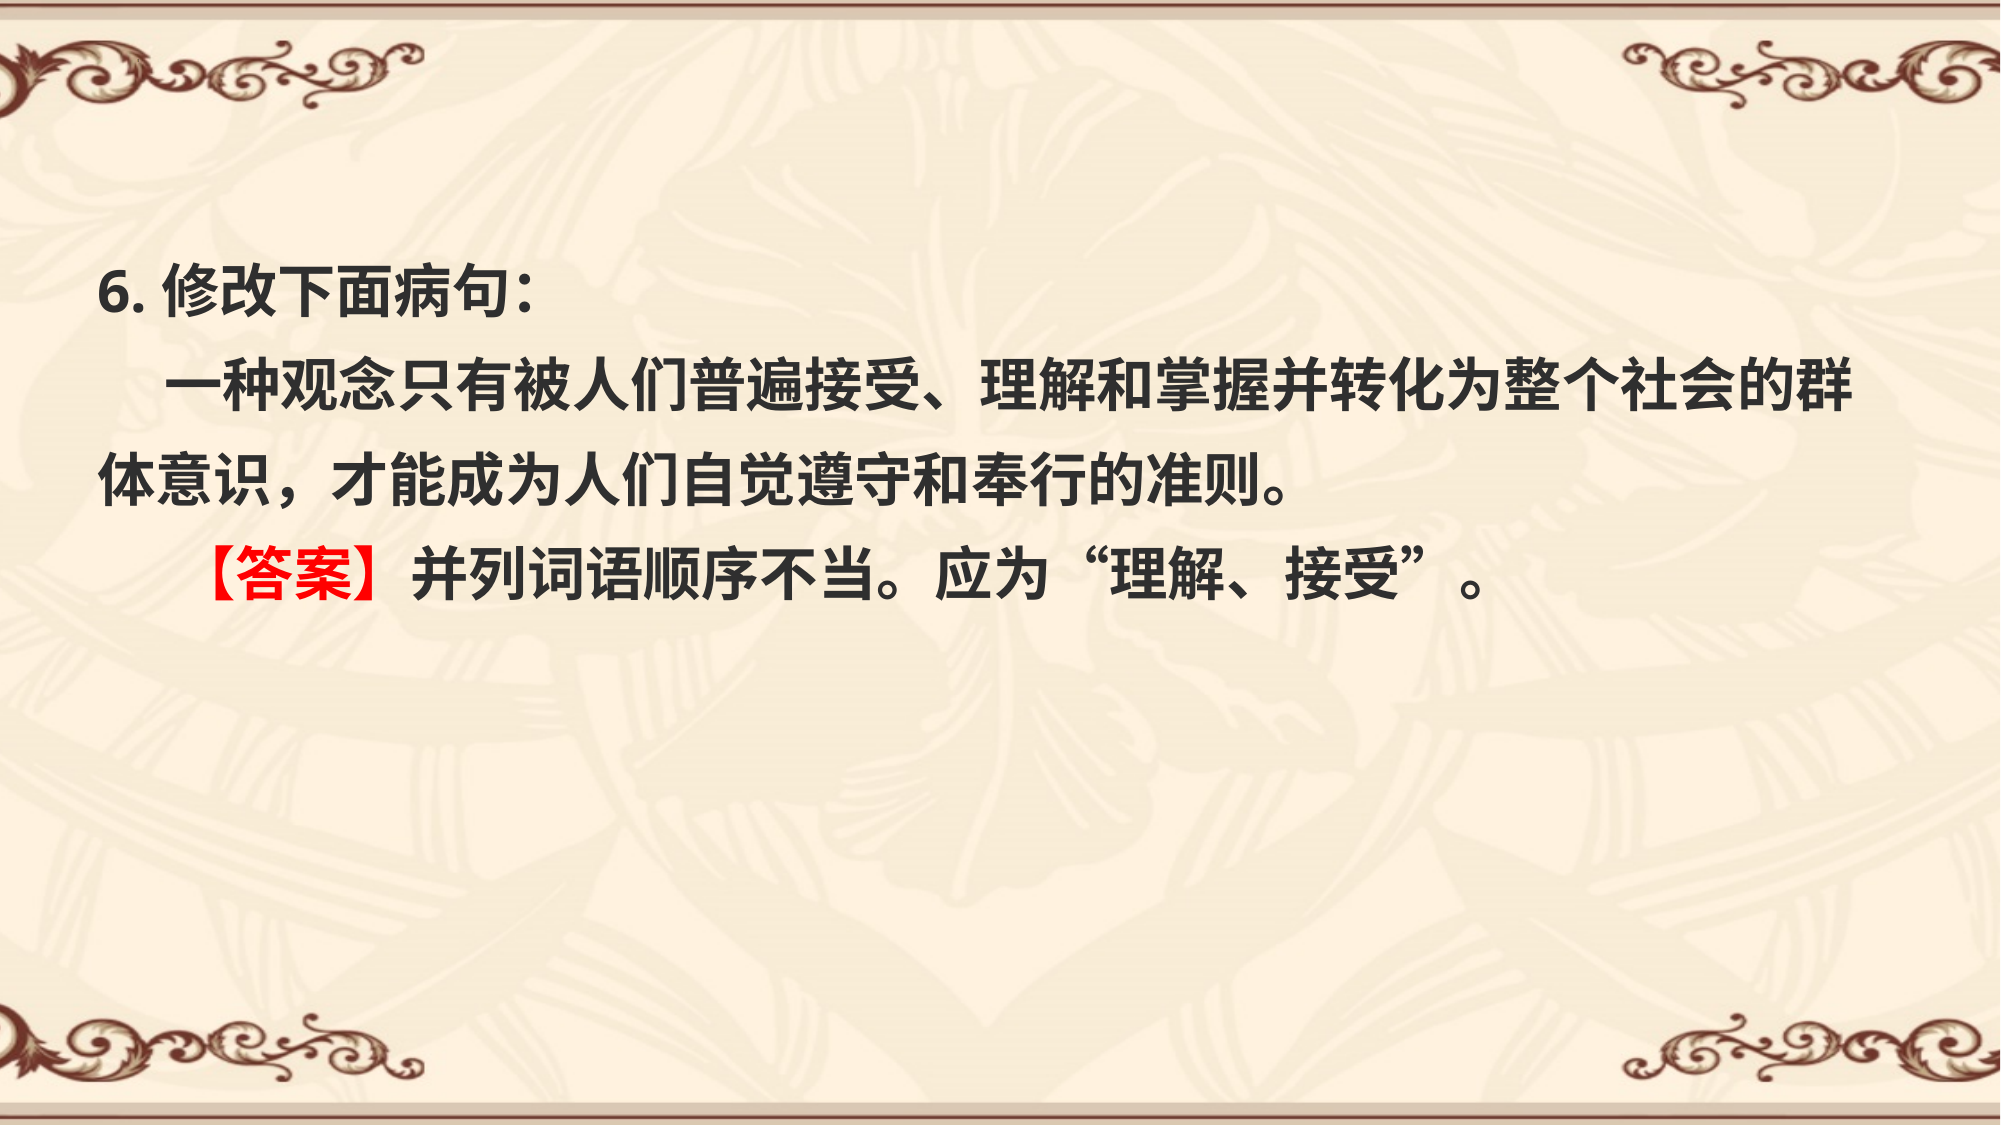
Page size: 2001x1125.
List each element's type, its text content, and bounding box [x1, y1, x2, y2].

text_box 6.修改下面病句： 一种观念只有被人们普遍接受、理解和掌握并转化为整个社会的群体意识，才能成为人们自觉遵守和奉行的准则。 【答案】并列词语顺序不当。应为“理解、接受”。 [82, 222, 1918, 615]
picture [0, 0, 2001, 1125]
